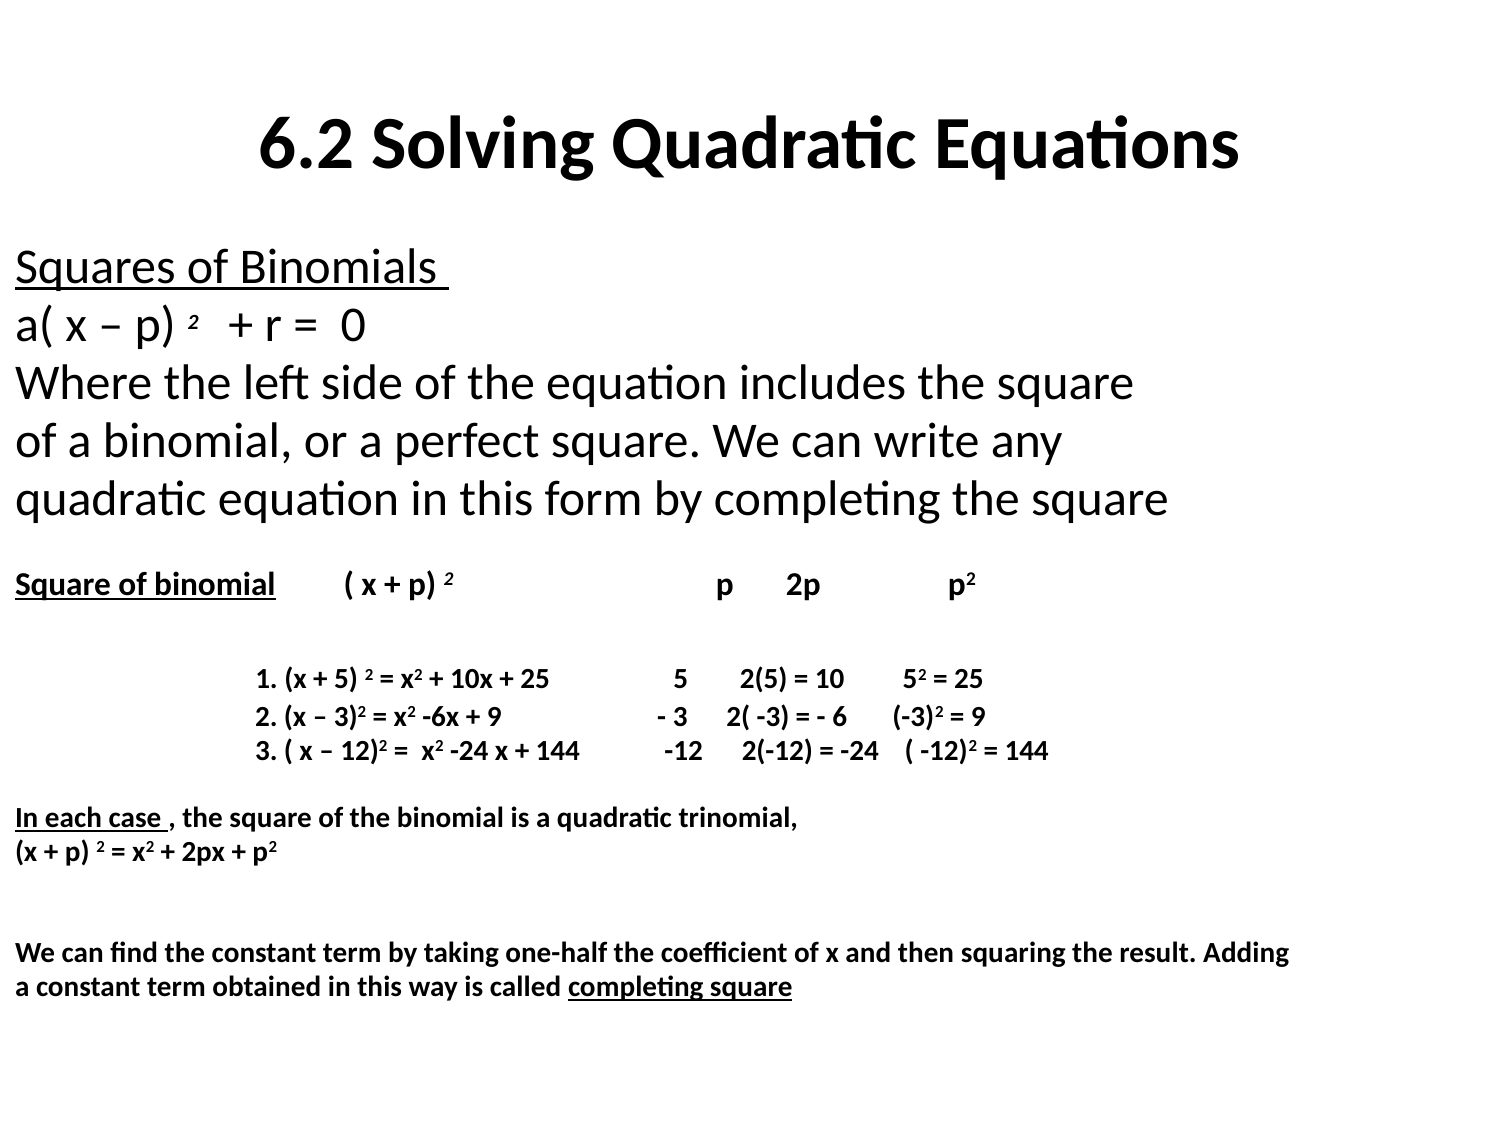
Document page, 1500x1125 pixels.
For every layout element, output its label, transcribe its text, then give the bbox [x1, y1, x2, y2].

title 6.2 Solving Quadratic Equations [74, 44, 1426, 233]
list Squares of Binomials a( x – p) 2 + r = 0 Where the left side of the equation includes the square of a binomial, or a perfect square. We can write any quadratic equation in this form by completing the square Square of binomial ( x + p) 2 p 2p p2 1. (x + 5) 2 = x2 + 10x + 25 5 2(5) = 10 52 = 25 2. (x – 3)2 = x2 -6x + 9 - 3 2( -3) = - 6 (-3)2 = 9 3. ( x – 12)2 = x2 -24 x + 144 -12 2(-12) = -24 ( -12)2 = 144 In each case , the square of the binomial is a quadratic trinomial, (x + p) 2 = x2 + 2px + p2 We can find the constant term by taking one-half the coefficient of x and then squaring the result. Adding a constant term obtained in this way is called completing square [0, 237, 1500, 1013]
